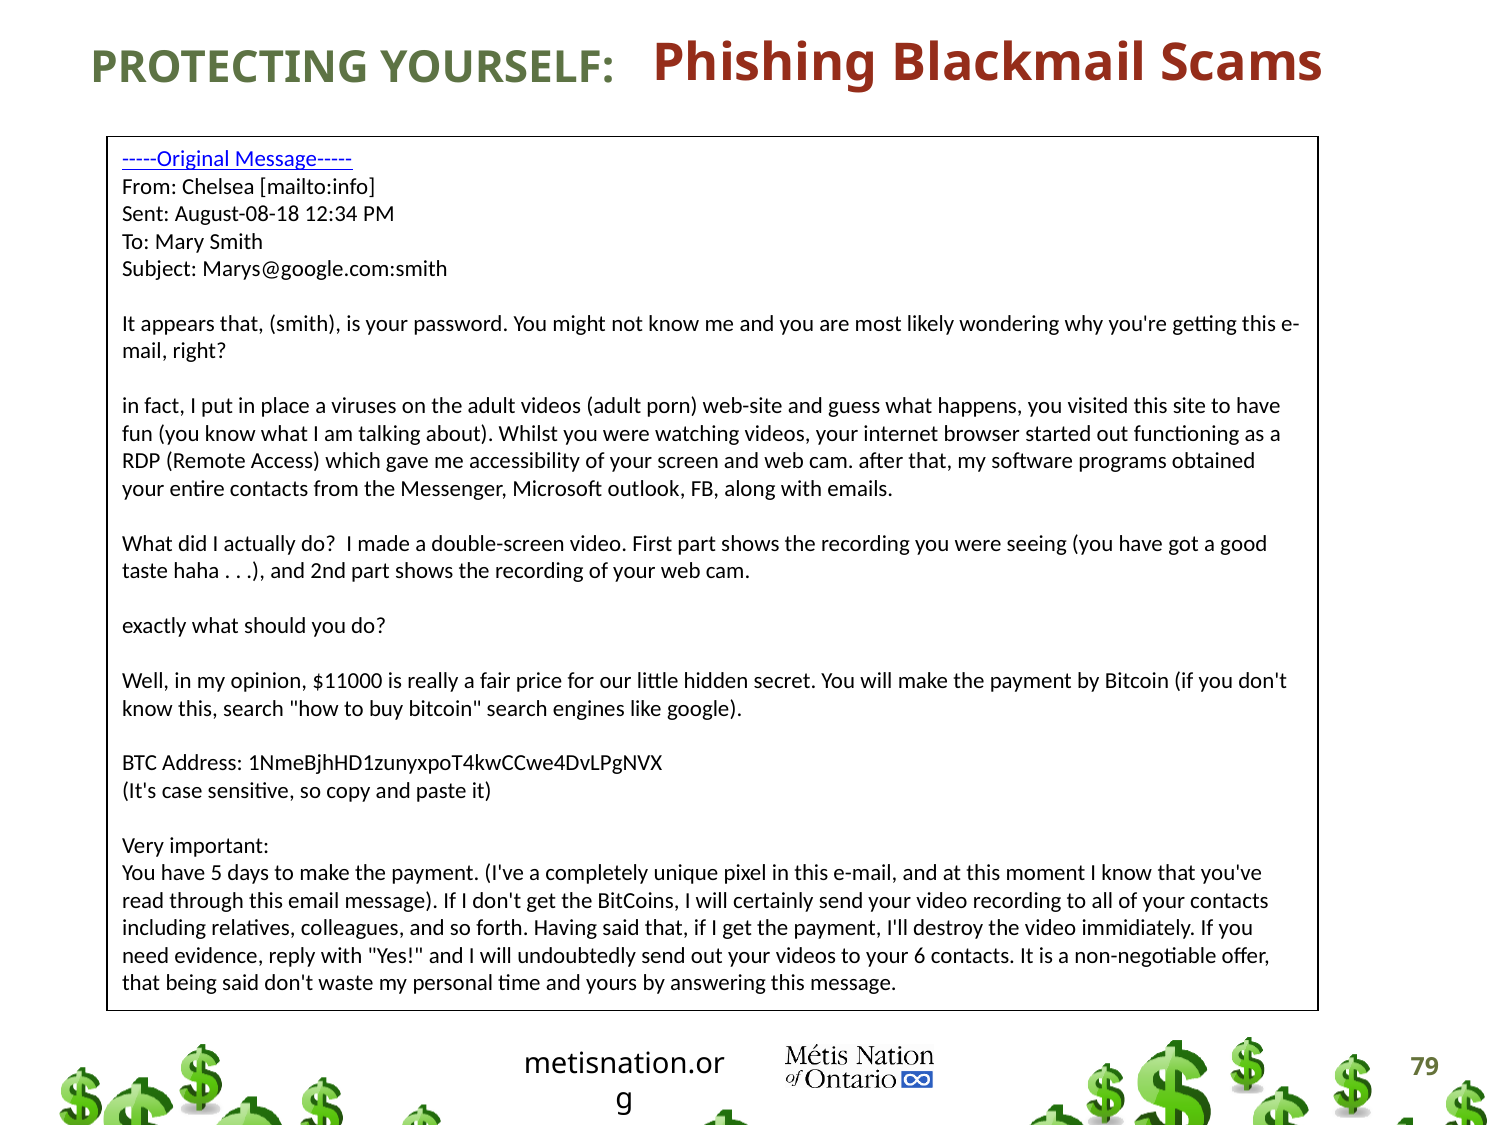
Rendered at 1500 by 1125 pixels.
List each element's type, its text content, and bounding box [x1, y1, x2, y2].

text_box Phishing Blackmail Scams [637, 20, 1458, 98]
slide_number 79 [1380, 1037, 1470, 1098]
text_box -----Original Message----- From: Chelsea [mailto:info] Sent: August-08-18 12:34 PM To: Mary Smith Subject: Marys@google.com:smith It appears that, (smith), is your password. You might not know me and you are most likely wondering why you're getting this e-mail, right? in fact, I put in place a viruses on the adult videos (adult porn) web-site and guess what happens, you visited this site to have fun (you know what I am talking about). Whilst you were watching videos, your internet browser started out functioning as a RDP (Remote Access) which gave me accessibility of your screen and web cam. after that, my software programs obtained your entire contacts from the Messenger, Microsoft outlook, FB, along with emails. What did I actually do? I made a double-screen video. First part shows the recording you were seeing (you have got a good taste haha . . .), and 2nd part shows the recording of your web cam. exactly what should you do? Well, in my opinion, $11000 is really a fair price for our little hidden secret. You will make the payment by Bitcoin (if you don't know this, search "how to buy bitcoin" search engines like google). BTC Address: 1NmeBjhHD1zunyxpoT4kwCCwe4DvLPgNVX (It's case sensitive, so copy and paste it) Very important: You have 5 days to make the payment. (I've a completely unique pixel in this e-mail, and at this moment I know that you've read through this email message). If I don't get the BitCoins, I will certainly send your video recording to all of your contacts including relatives, colleagues, and so forth. Having said that, if I get the payment, I'll destroy the video immidiately. If you need evidence, reply with "Yes!" and I will undoubtedly send out your videos to your 6 contacts. It is a non-negotiable offer, that being said don't waste my personal time and yours by answering this message. [107, 136, 1318, 1011]
picture [0, 1030, 1500, 1125]
list Protecting yourself: [75, 30, 896, 101]
